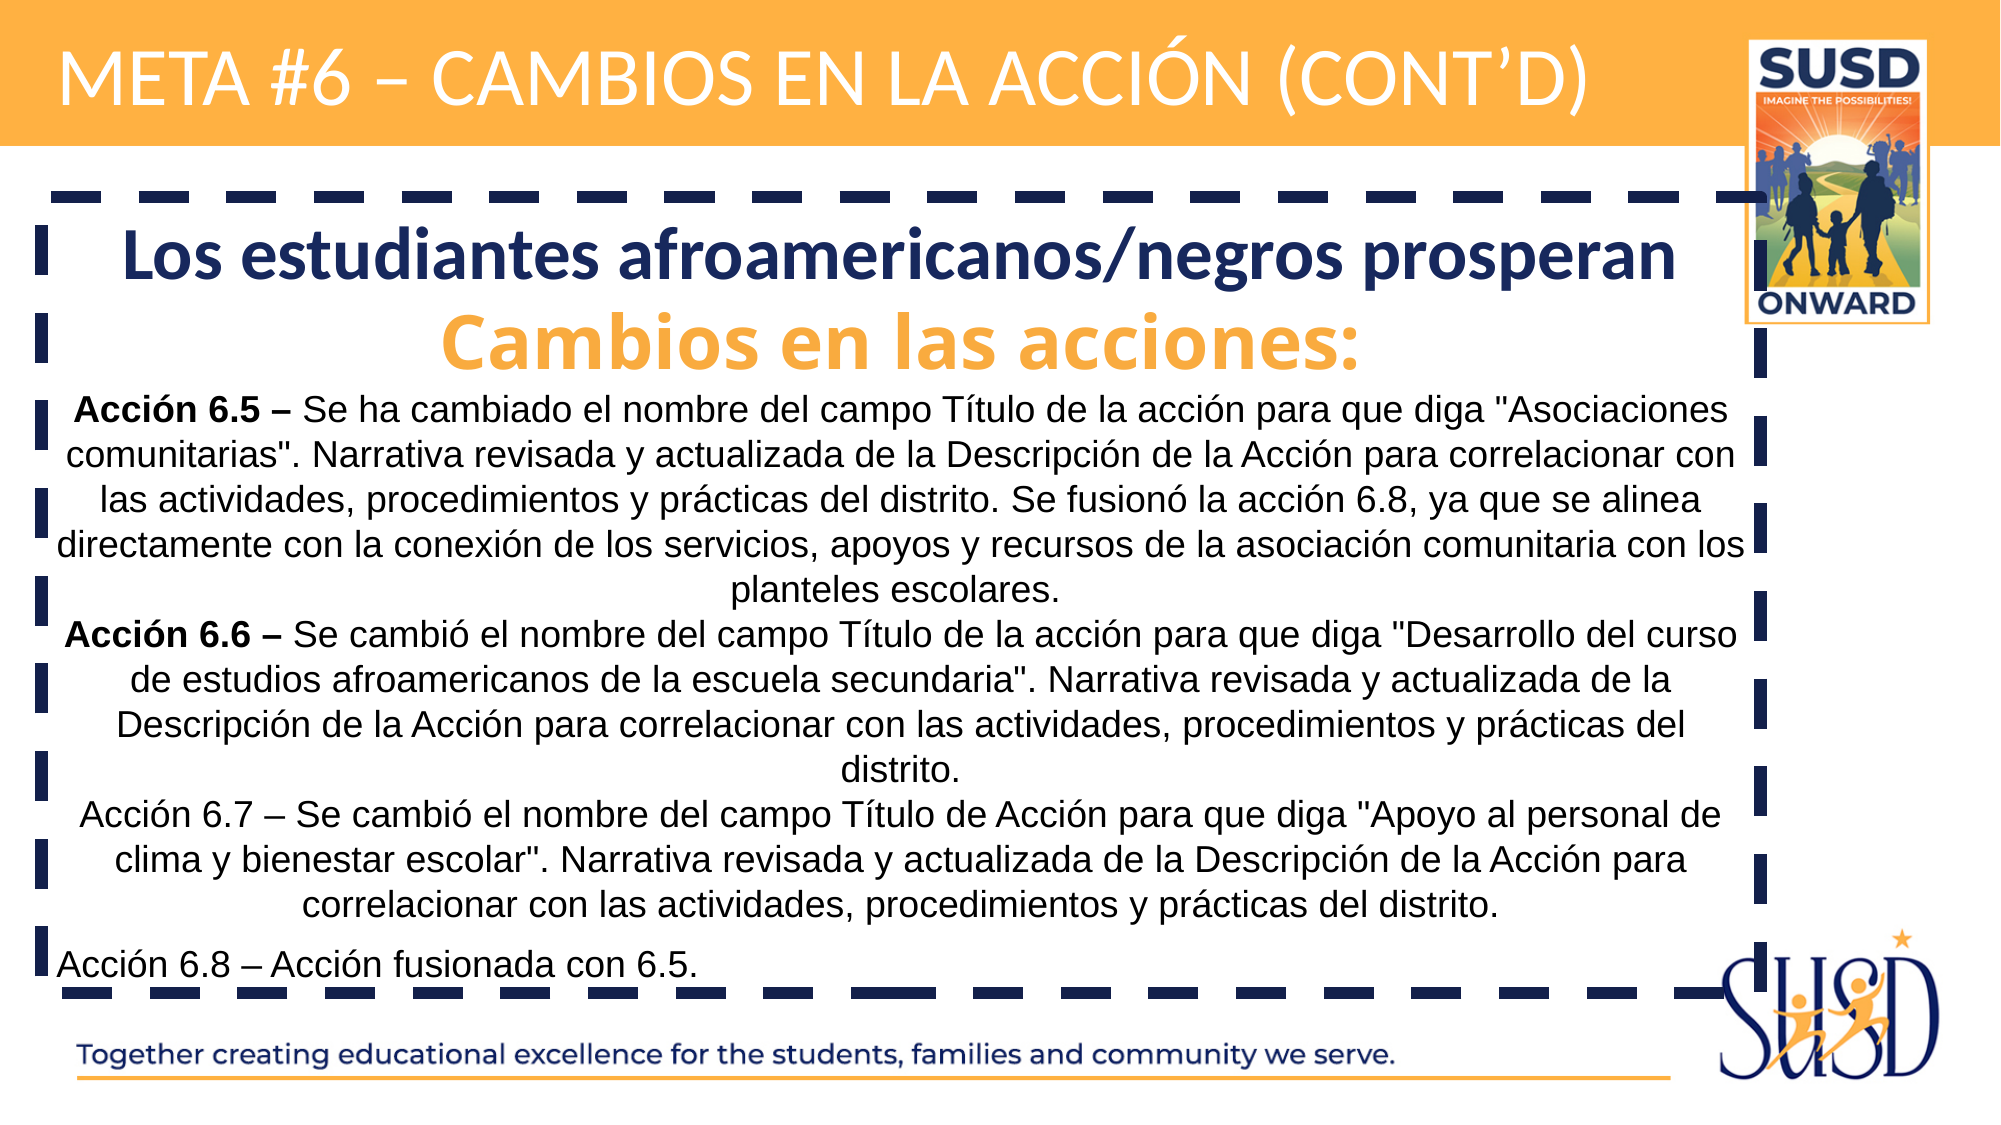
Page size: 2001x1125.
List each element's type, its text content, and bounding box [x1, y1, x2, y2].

text_box Los estudiantes afroamericanos/negros prosperan Cambios en las acciones: Acción 6.5 – Se ha cambiado el nombre del campo Título de la acción para que diga "Asociaciones comunitarias". Narrativa revisada y actualizada de la Descripción de la Acción para correlacionar con las actividades, procedimientos y prácticas del distrito. Se fusionó la acción 6.8, ya que se alinea directamente con la conexión de los servicios, apoyos y recursos de la asociación comunitaria con los planteles escolares. Acción 6.6 – Se cambió el nombre del campo Título de la acción para que diga "Desarrollo del curso de estudios afroamericanos de la escuela secundaria". Narrativa revisada y actualizada de la Descripción de la Acción para correlacionar con las actividades, procedimientos y prácticas del distrito. Acción 6.7 – Se cambió el nombre del campo Título de Acción para que diga "Apoyo al personal de clima y bienestar escolar". Narrativa revisada y actualizada de la Descripción de la Acción para correlacionar con las actividades, procedimientos y prácticas del distrito. Acción 6.8 – Acción fusionada con 6.5. [41, 197, 1761, 994]
title meta #6 – Cambios en la acción (cont’d) [41, 36, 1966, 122]
picture [0, 0, 2001, 1125]
